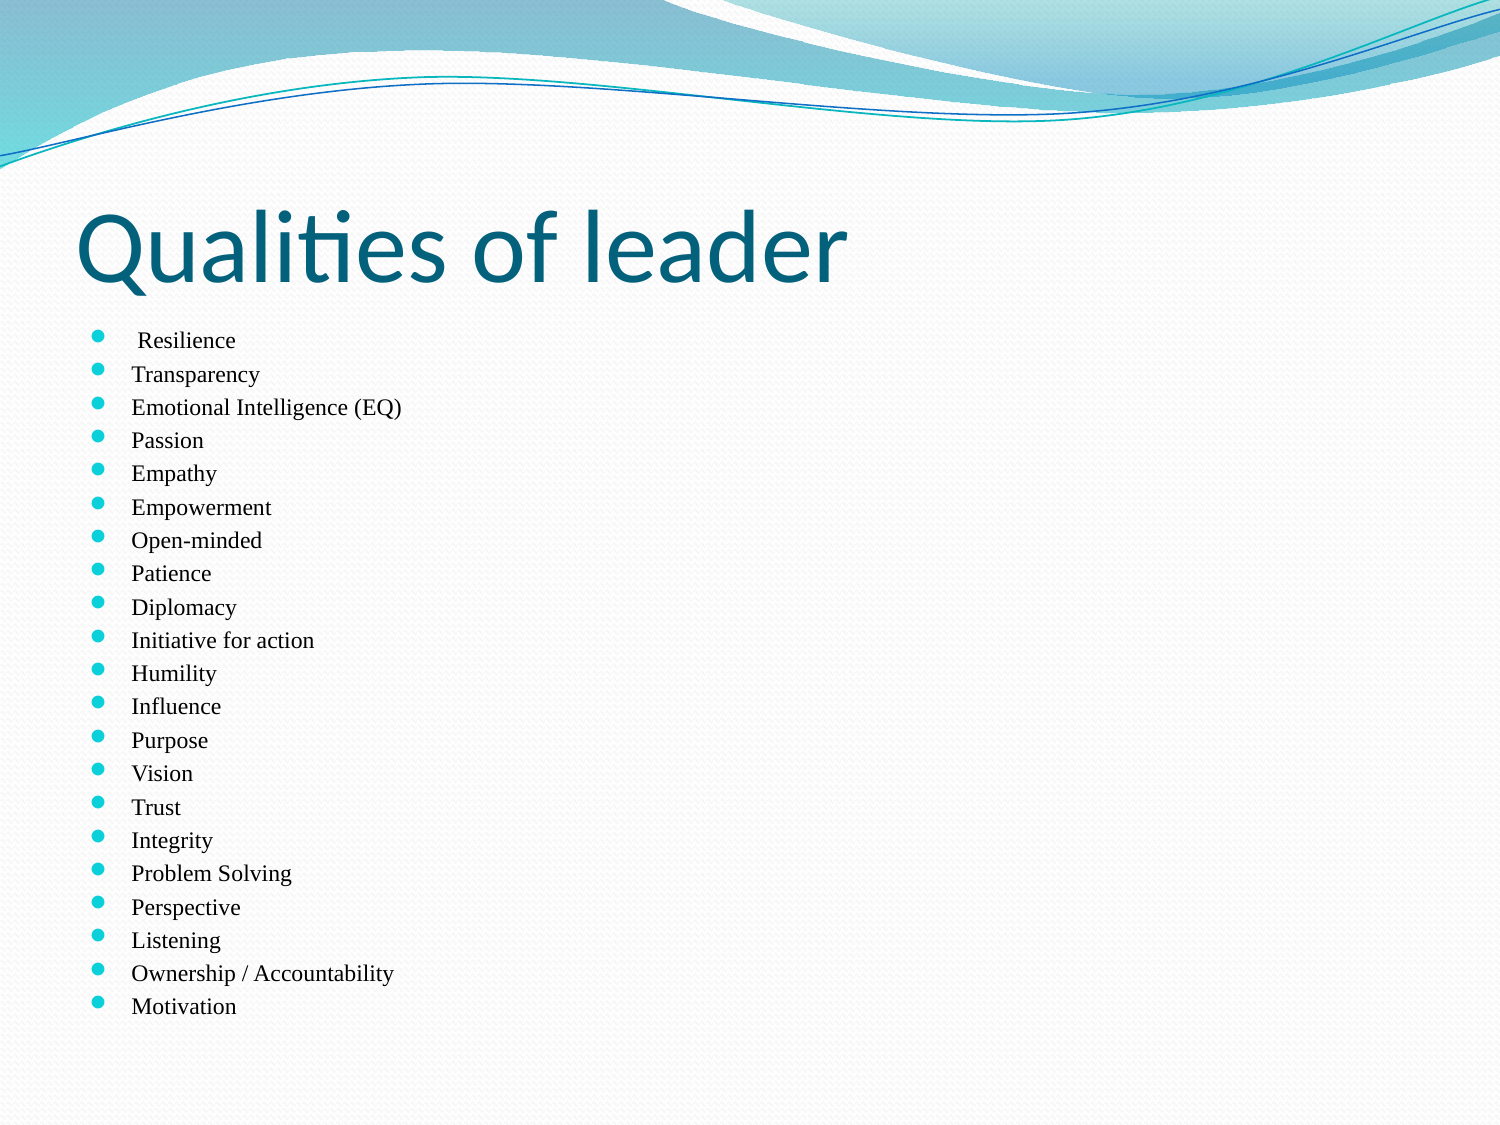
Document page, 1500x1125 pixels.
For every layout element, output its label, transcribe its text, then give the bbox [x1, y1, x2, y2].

list Resilience Transparency Emotional Intelligence (EQ) Passion Empathy Empowerment Open-minded Patience Diplomacy Initiative for action Humility Influence Purpose Vision Trust Integrity Problem Solving Perspective Listening Ownership / Accountability Motivation [75, 317, 1425, 1038]
title Qualities of leader [75, 115, 1425, 303]
